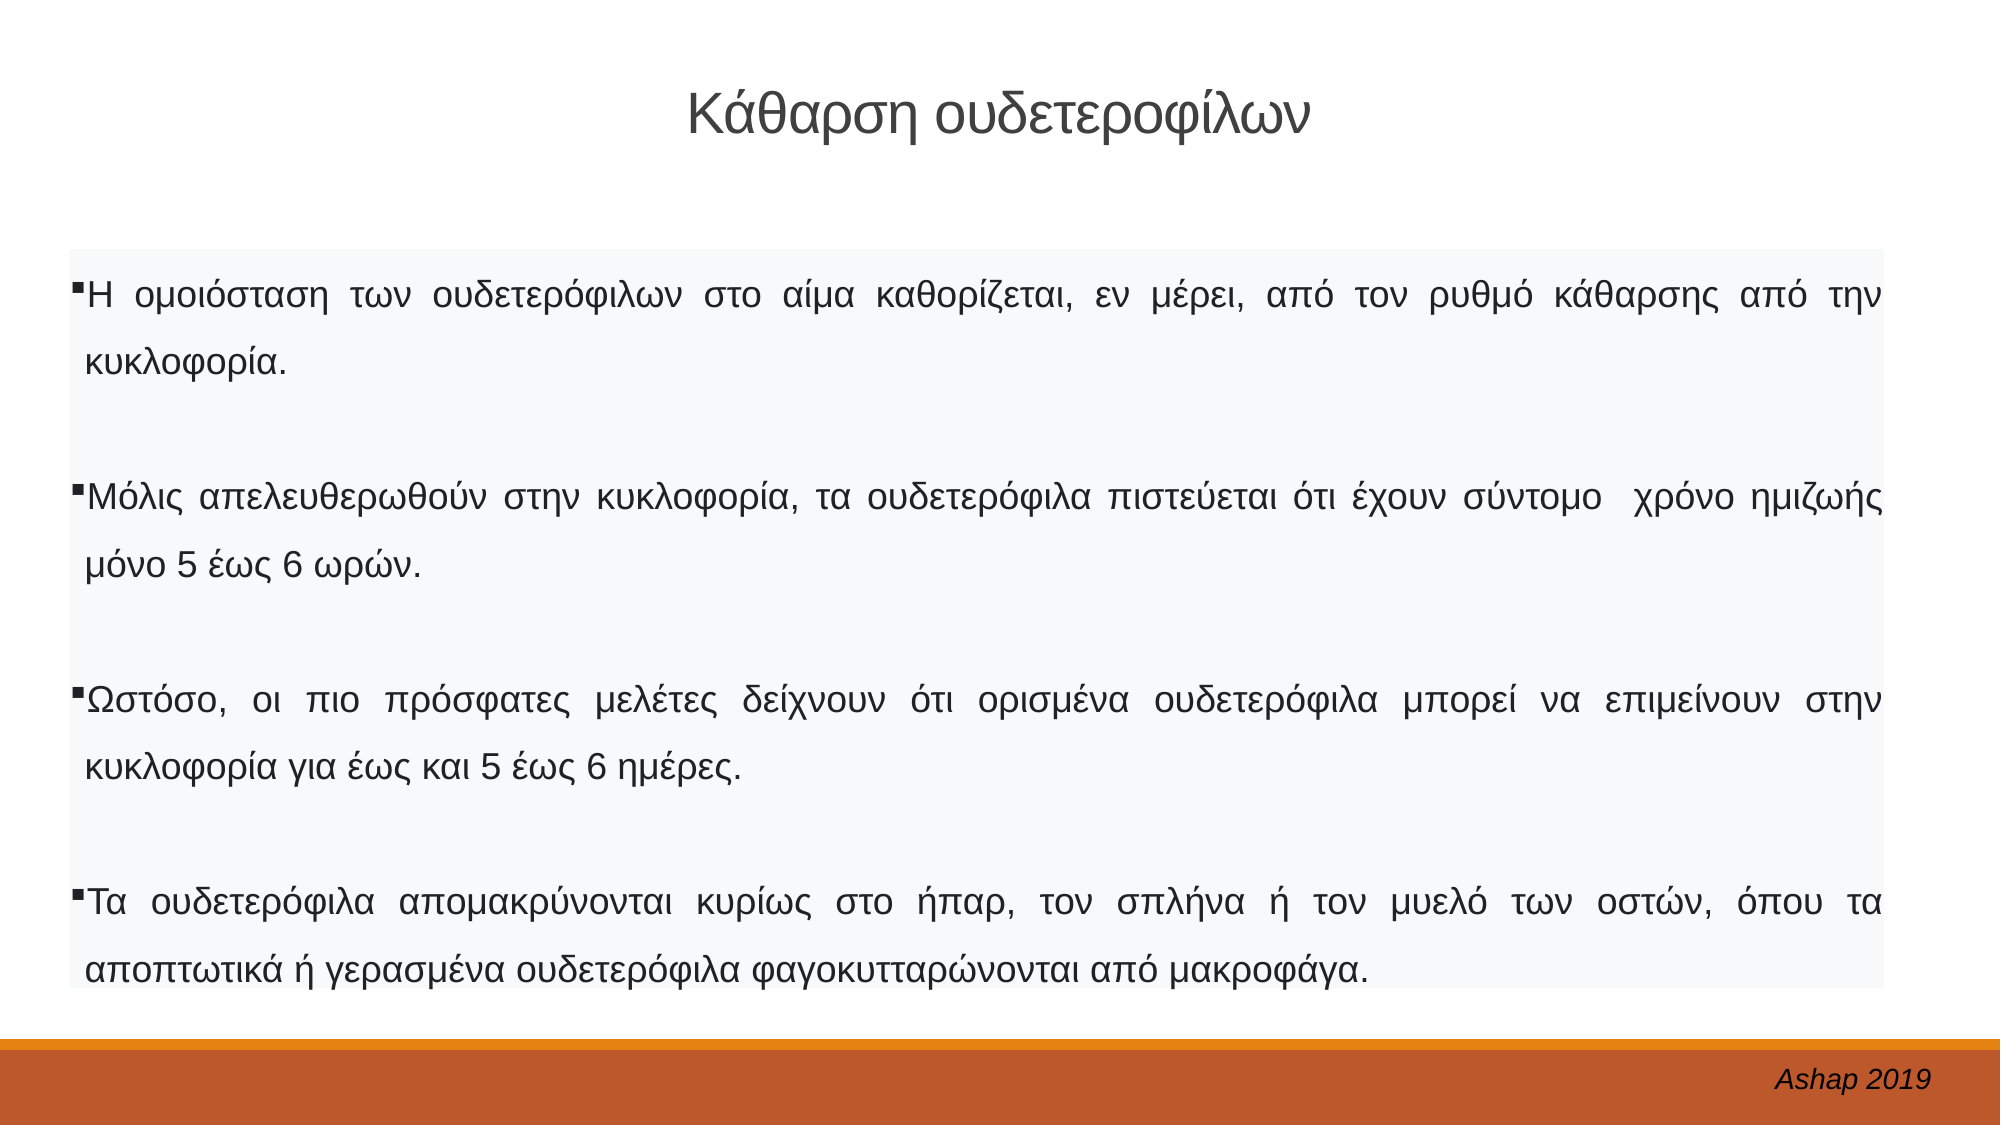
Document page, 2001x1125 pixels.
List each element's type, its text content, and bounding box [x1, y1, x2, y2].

title Κάθαρση ουδετεροφίλων [174, 0, 1825, 153]
list Η ομοιόσταση των ουδετερόφιλων στο αίμα καθορίζεται, εν μέρει, από τον ρυθμό κάθαρσης από την κυκλοφορία. Μόλις απελευθερωθούν στην κυκλοφορία, τα ουδετερόφιλα πιστεύεται ότι έχουν σύντομο χρόνο ημιζωής μόνο 5 έως 6 ωρών. Ωστόσο, οι πιο πρόσφατες μελέτες δείχνουν ότι ορισμένα ουδετερόφιλα μπορεί να επιμείνουν στην κυκλοφορία για έως και 5 έως 6 ημέρες. Τα ουδετερόφιλα απομακρύνονται κυρίως στο ήπαρ, τον σπλήνα ή τον μυελό των οστών, όπου τα αποπτωτικά ή γερασμένα ουδετερόφιλα φαγοκυτταρώνονται από μακροφάγα. [69, 249, 1884, 988]
text_box Ashap 2019 [1760, 1053, 1947, 1103]
